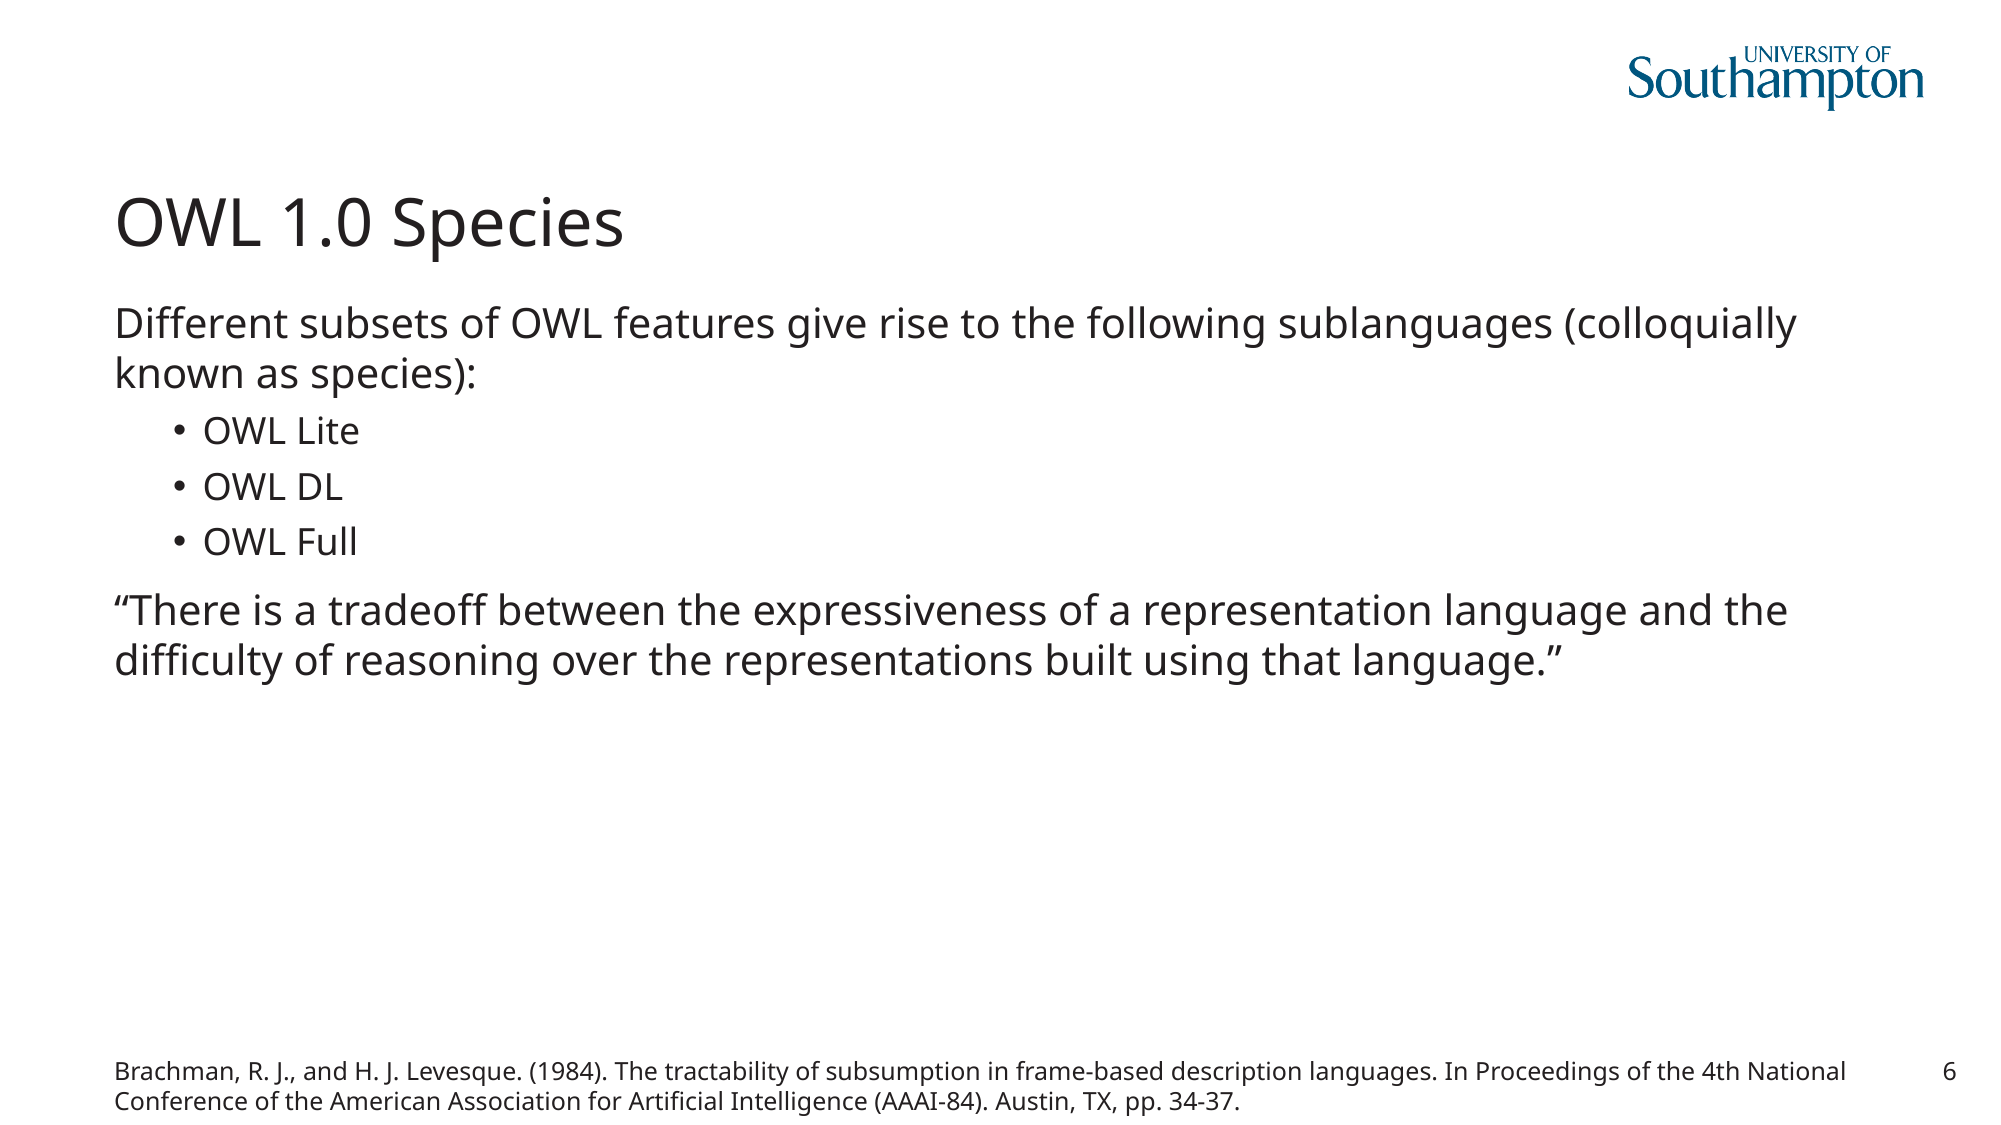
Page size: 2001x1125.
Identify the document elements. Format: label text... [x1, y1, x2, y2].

picture [1629, 46, 1924, 111]
picture [1869, 48, 1877, 60]
list Different subsets of OWL features give rise to the following sublanguages (colloquially known as species): OWL Lite OWL DL OWL Full “There is a tradeoff between the expressiveness of a representation language and the difficulty of reasoning over the representations built using that language.” [102, 290, 1898, 1024]
picture [1629, 71, 1648, 95]
title OWL 1.0 Species [102, 113, 1898, 268]
list Brachman, R. J., and H. J. Levesque. (1984). The tractability of subsumption in frame-based description languages. In Proceedings of the 4th National Conference of the American Association for Artificial Intelligence (AAAI-84). Austin, TX, pp. 34-37. [102, 1046, 1898, 1096]
